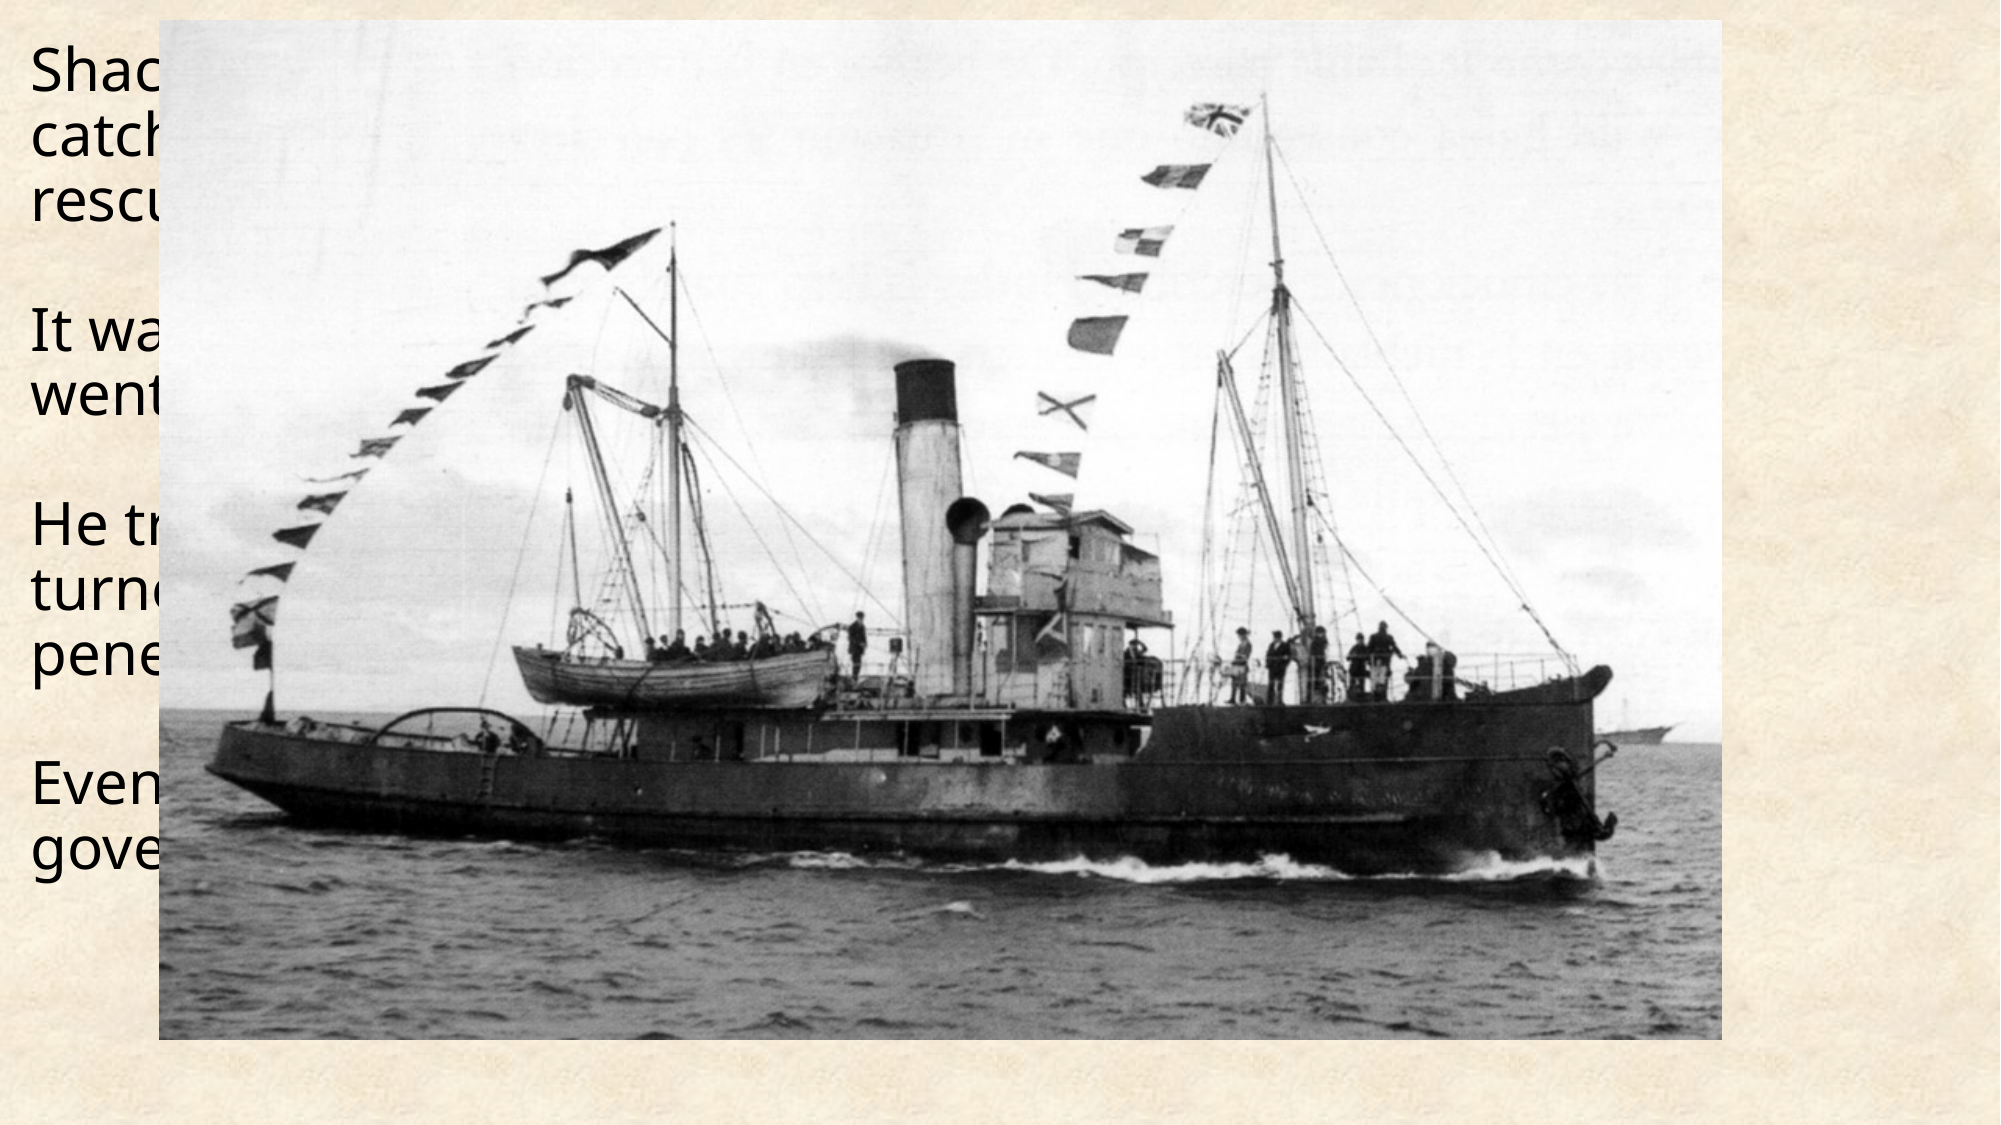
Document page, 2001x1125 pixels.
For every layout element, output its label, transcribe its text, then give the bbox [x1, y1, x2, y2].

title Shackleton immediately arranged for a British whale catcher to go from South Georgia to Elephant Island and rescue the 22 men still there. It was turned back by pack ice 60 miles away. Shackleton went to find another rescue ship. He tried a second time and a third time, always being turned back by heavy pack ice that the boats could not penetrate. Eventually a steam tug named Yelcho loaned by the Chilean government made it through on the fourth attempt. [15, 20, 1741, 1069]
picture [159, 20, 1722, 1040]
